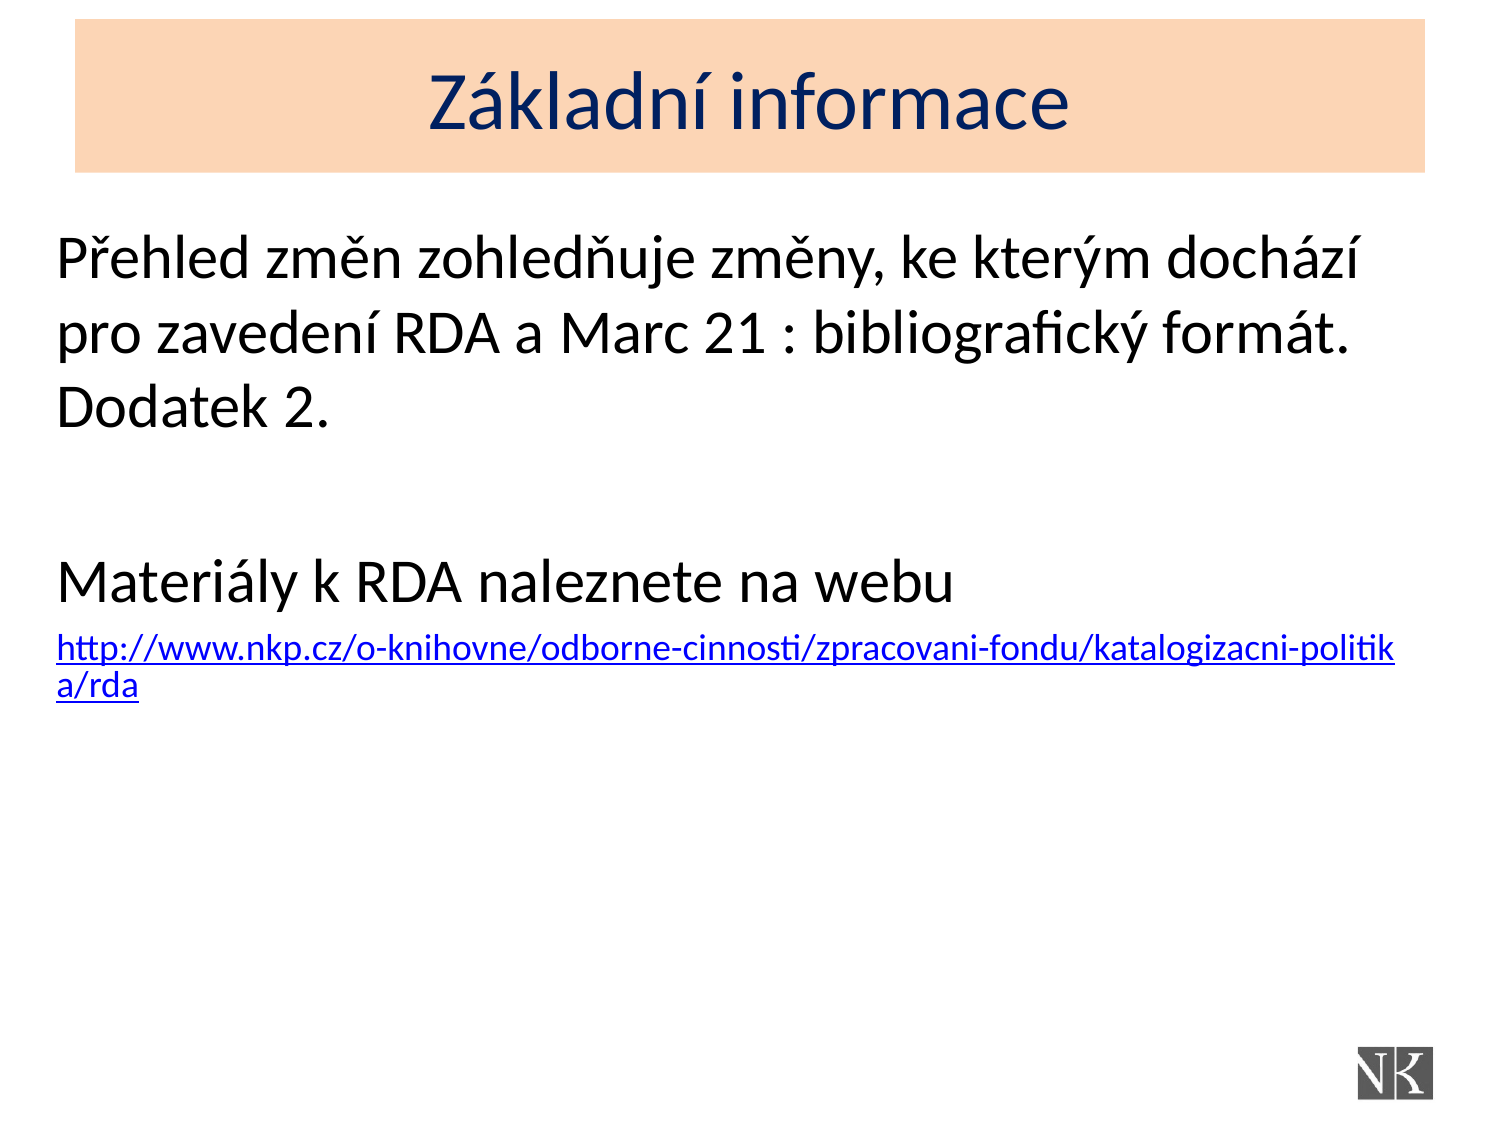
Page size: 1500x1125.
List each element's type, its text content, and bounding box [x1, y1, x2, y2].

list Přehled změn zohledňuje změny, ke kterým dochází pro zavedení RDA a Marc 21 : bibliografický formát. Dodatek 2. Materiály k RDA naleznete na webu http://www.nkp.cz/o-knihovne/odborne-cinnosti/zpracovani-fondu/katalogizacni-politika/rda [41, 208, 1425, 1059]
picture [1356, 1046, 1436, 1103]
title Základní informace [75, 19, 1425, 173]
